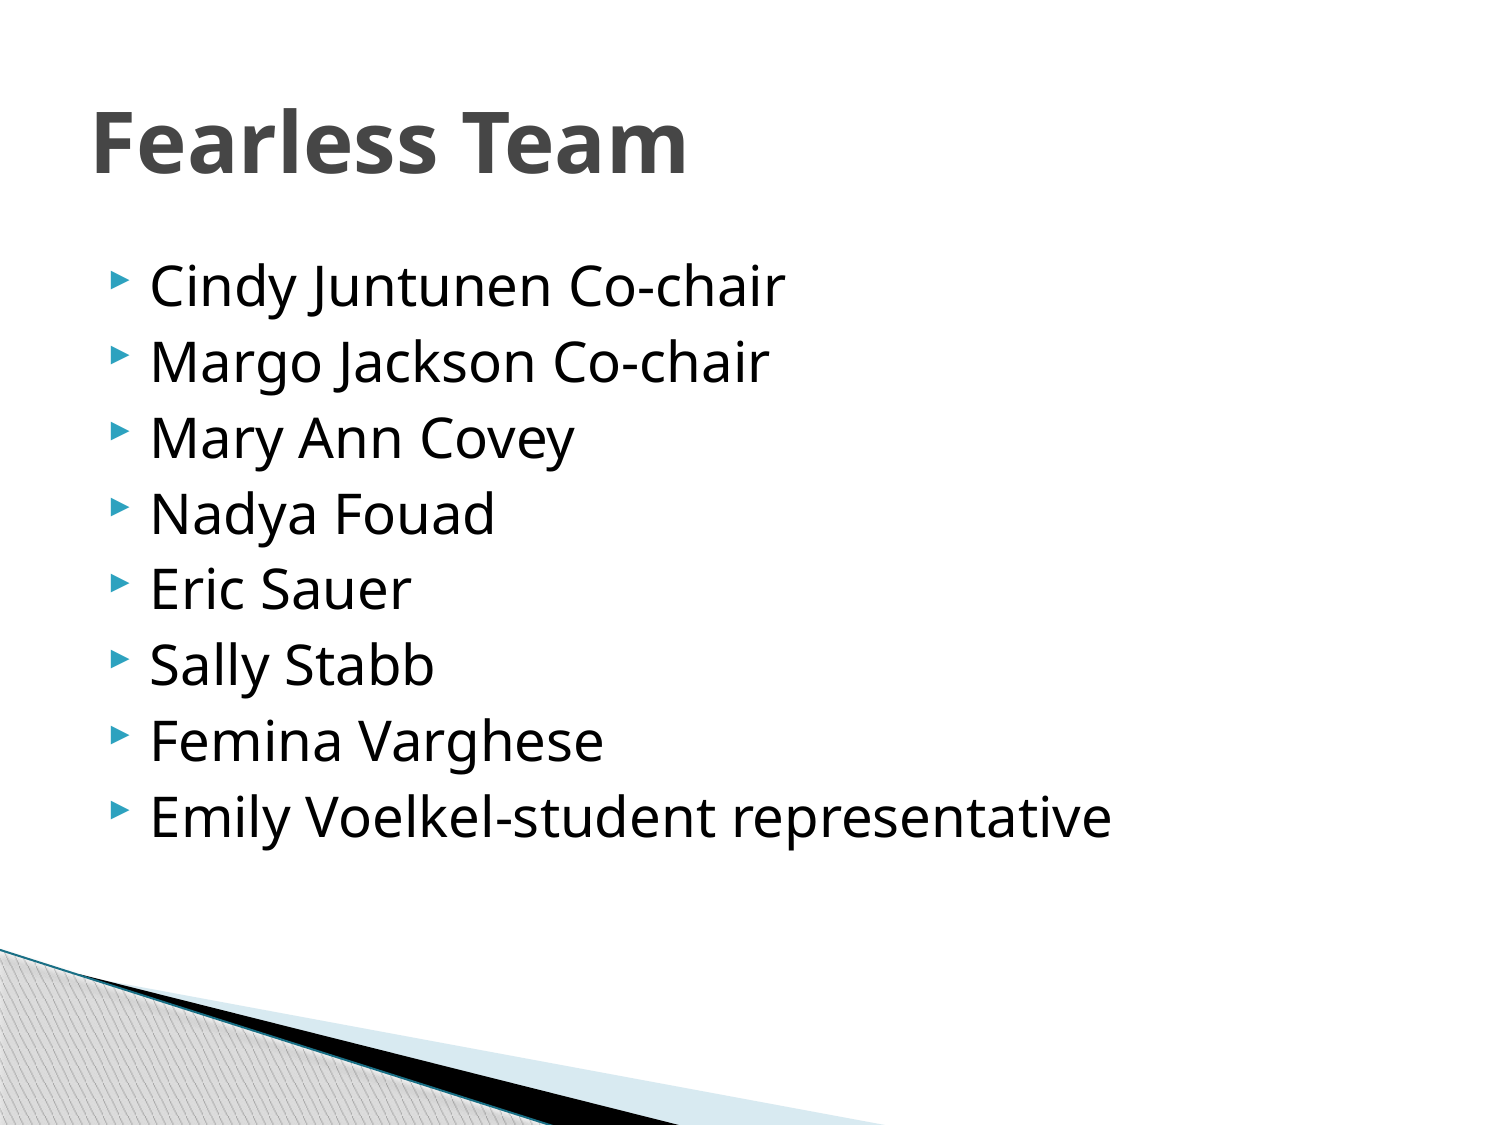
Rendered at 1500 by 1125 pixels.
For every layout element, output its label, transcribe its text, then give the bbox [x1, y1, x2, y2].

list Cindy Juntunen Co-chair Margo Jackson Co-chair Mary Ann Covey Nadya Fouad Eric Sauer Sally Stabb Femina Varghese Emily Voelkel-student representative [75, 243, 1425, 986]
title Fearless Team [75, 45, 1425, 233]
